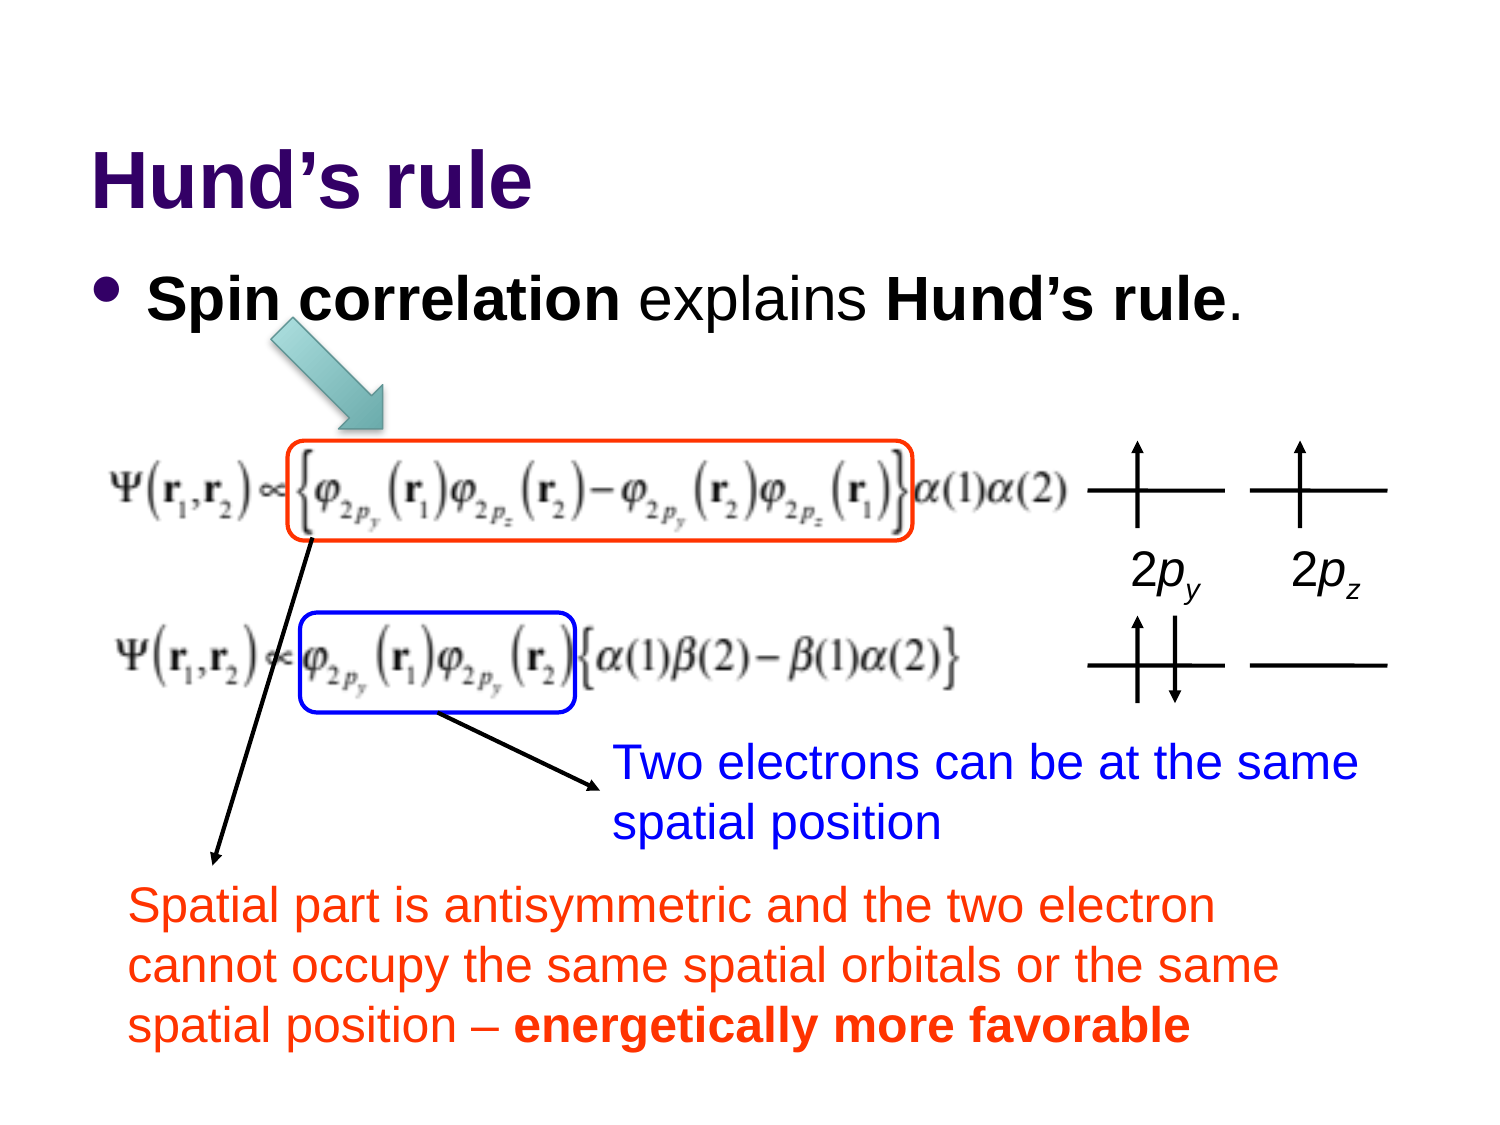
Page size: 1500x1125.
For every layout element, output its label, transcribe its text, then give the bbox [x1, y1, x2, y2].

text_box 2pz [1275, 529, 1376, 613]
title Hund’s rule [75, 20, 1425, 233]
text_box [270, 316, 384, 430]
text_box [1293, 440, 1307, 529]
text_box Two electrons can be at the same spatial position [597, 722, 1463, 857]
text_box [1168, 615, 1182, 704]
text_box [210, 711, 260, 865]
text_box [109, 617, 963, 703]
text_box [1131, 440, 1144, 529]
text_box [437, 712, 597, 791]
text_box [104, 442, 1072, 542]
text_box 2py [1115, 529, 1215, 613]
text_box Spatial part is antisymmetric and the two electron cannot occupy the same spatial orbitals or the same spatial position – energetically more favorable [112, 865, 1353, 1061]
text_box [1131, 615, 1144, 704]
list Spin correlation explains Hund’s rule. [75, 249, 1350, 974]
